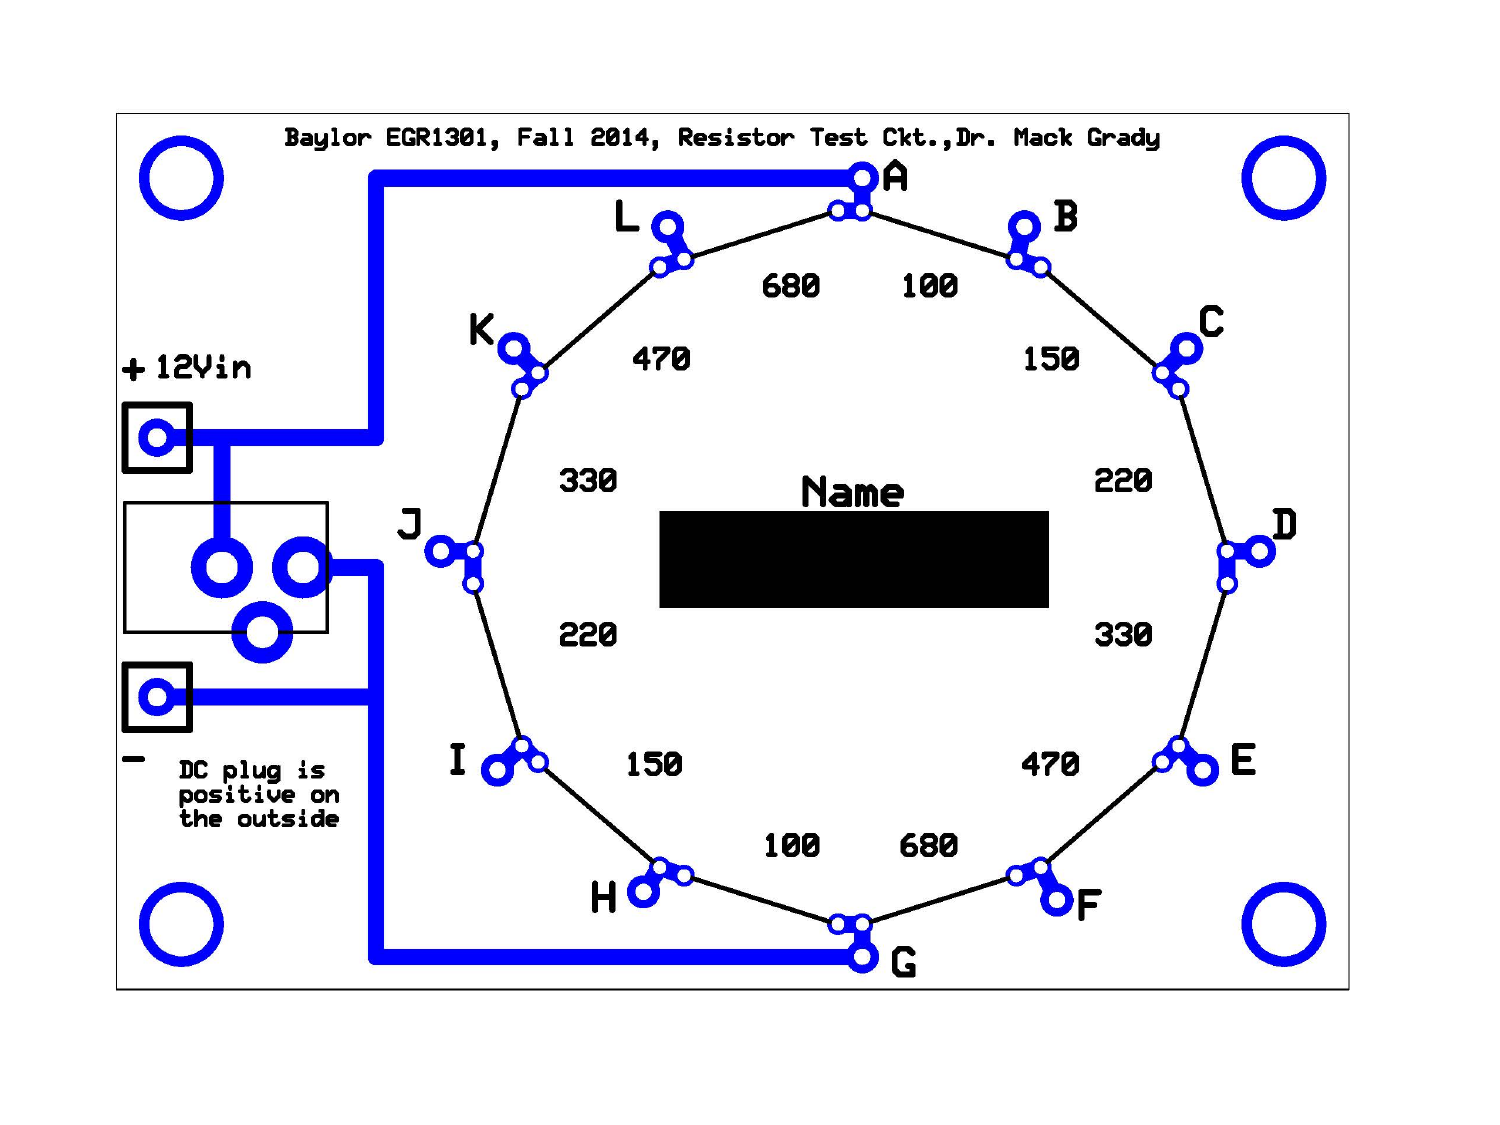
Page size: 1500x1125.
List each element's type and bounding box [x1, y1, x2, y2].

picture [87, 52, 1379, 1051]
